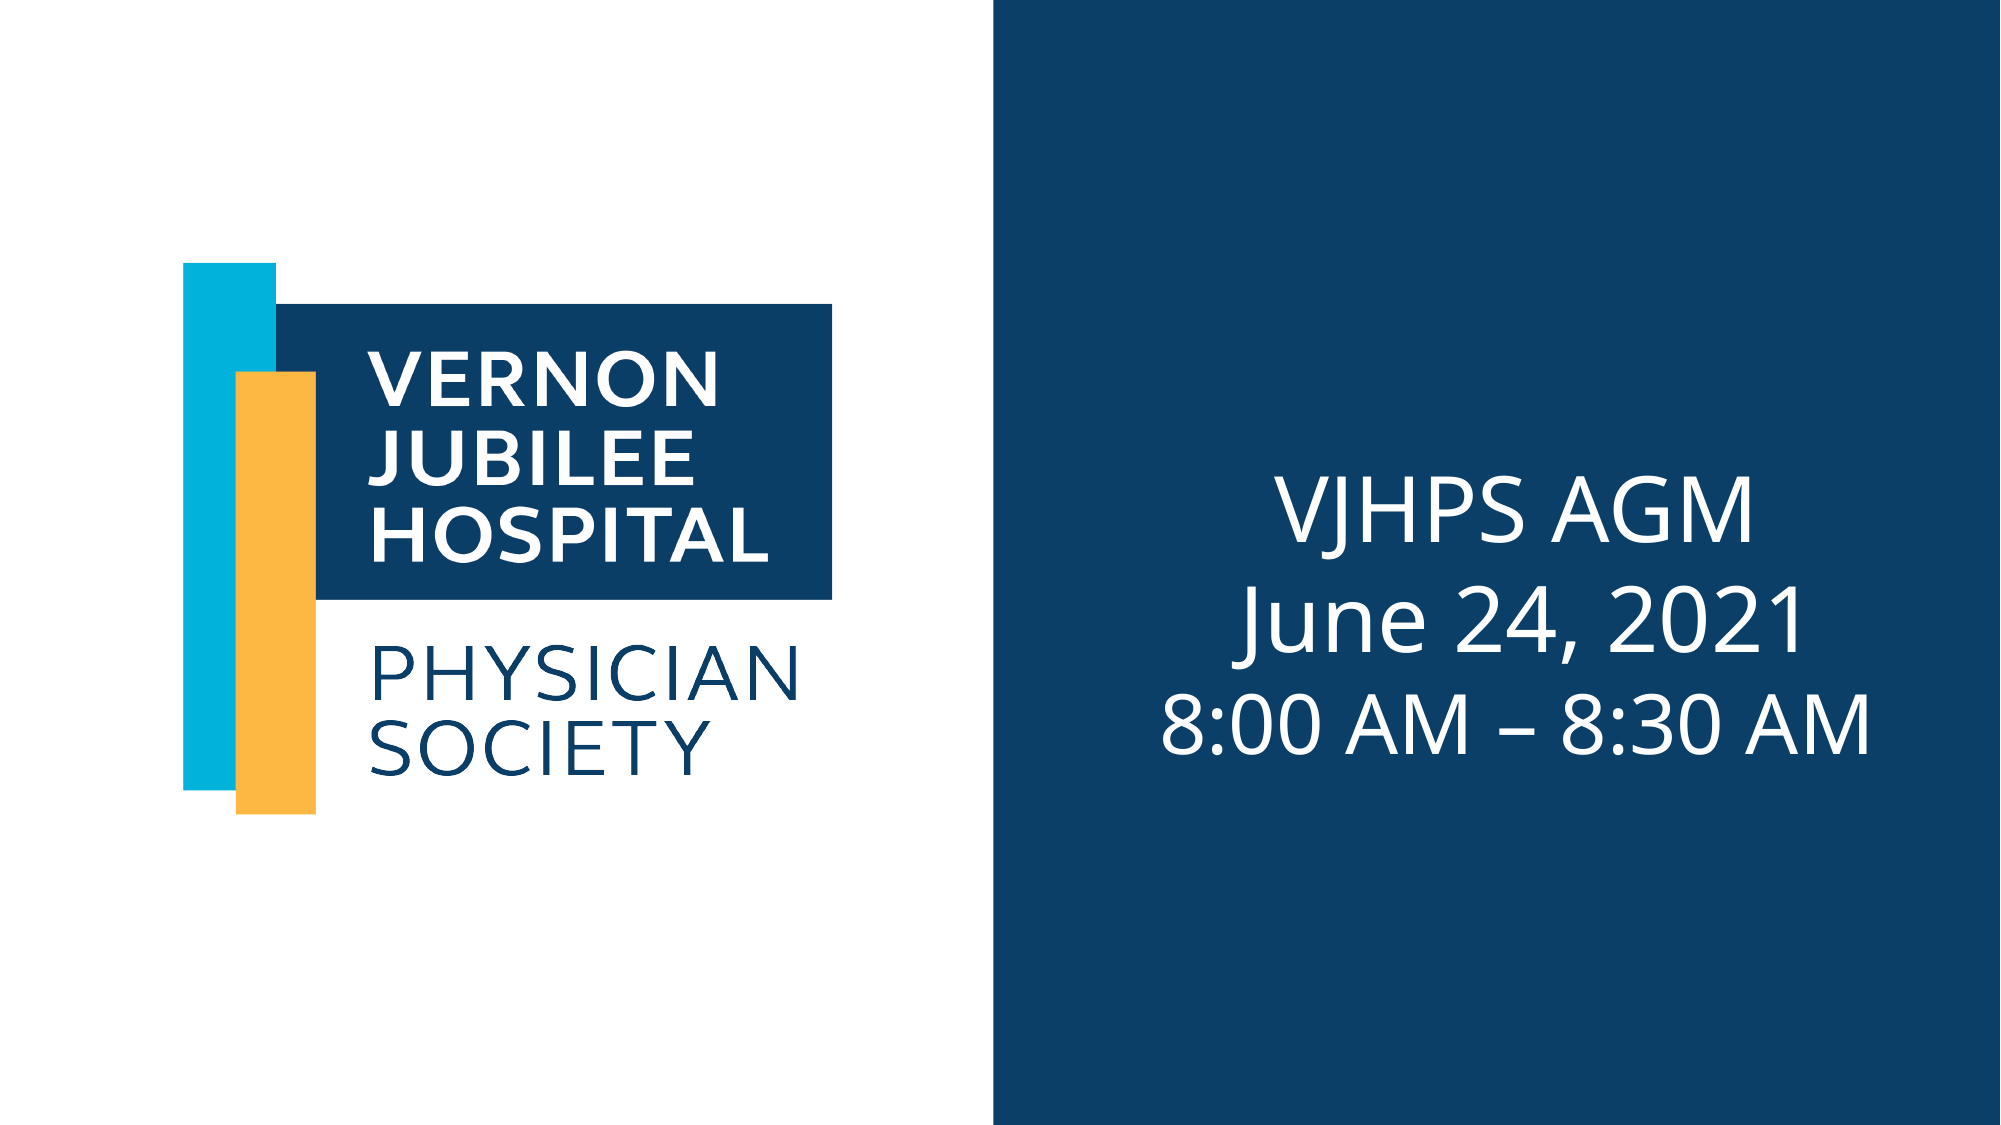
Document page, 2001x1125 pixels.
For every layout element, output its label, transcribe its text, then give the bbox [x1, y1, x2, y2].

text_box VJHPS AGM June 24, 2021 8:00 AM – 8:30 AM [1125, 443, 1932, 779]
picture [152, 231, 873, 864]
